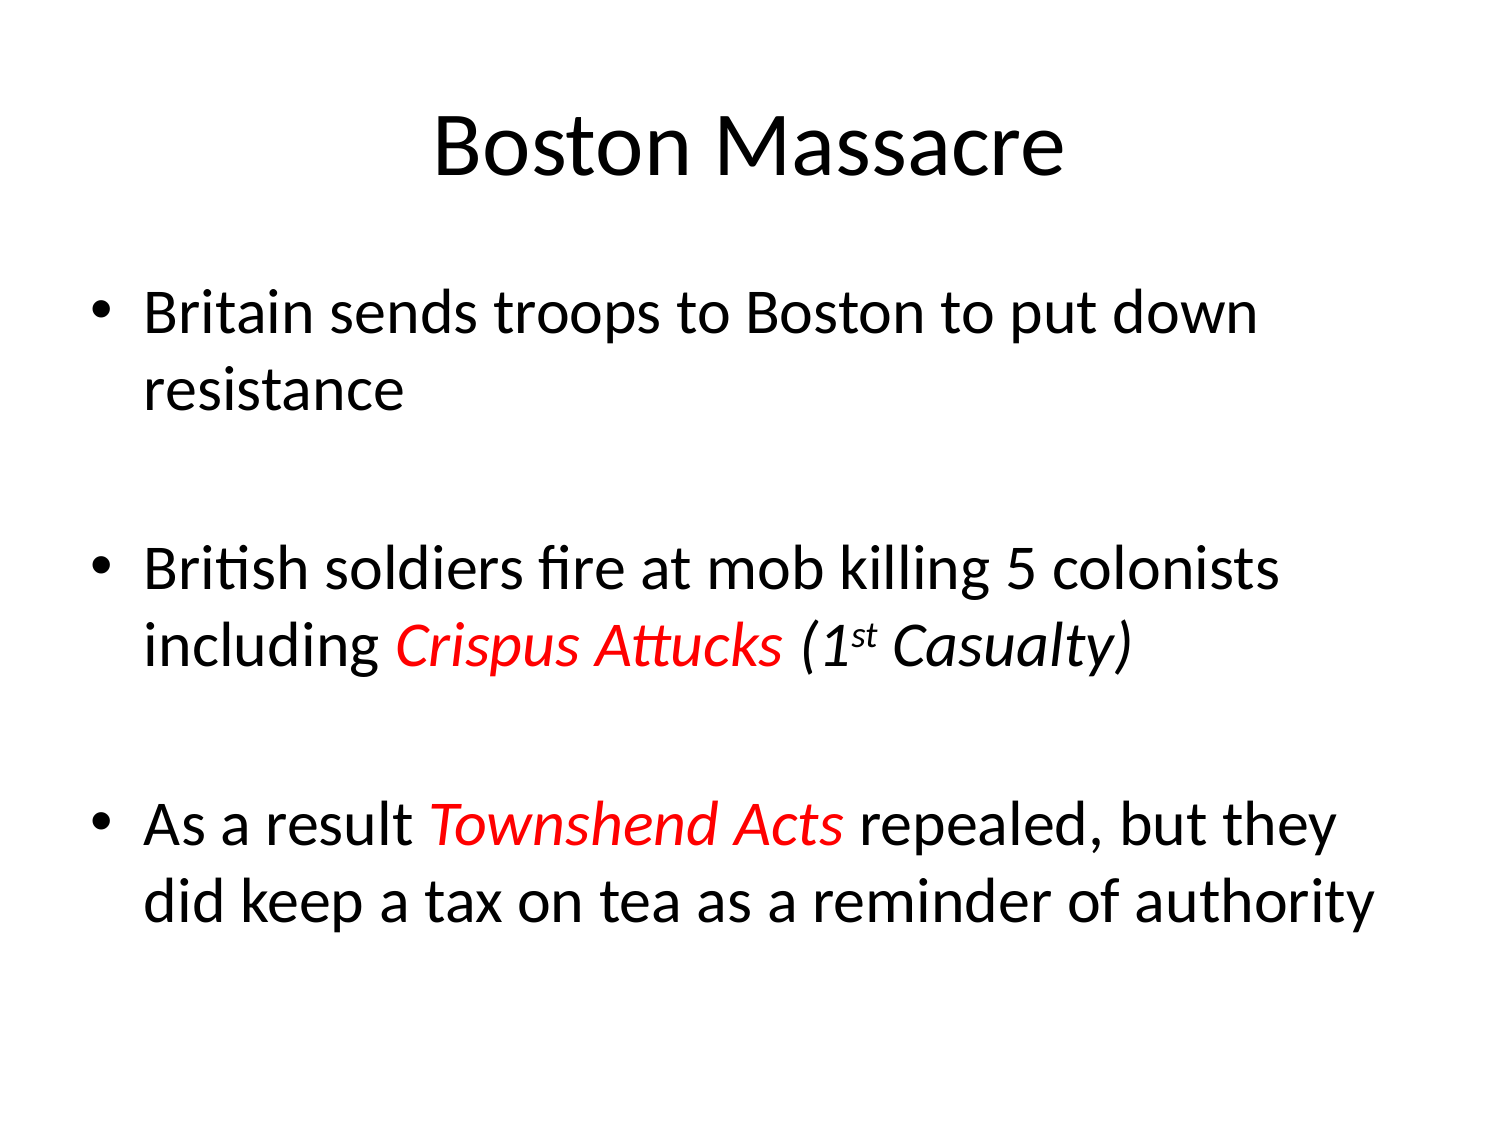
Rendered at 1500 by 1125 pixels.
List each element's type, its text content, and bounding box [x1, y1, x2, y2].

list Britain sends troops to Boston to put down resistance British soldiers fire at mob killing 5 colonists including Crispus Attucks (1st Casualty) As a result Townshend Acts repealed, but they did keep a tax on tea as a reminder of authority [75, 262, 1425, 1005]
title Boston Massacre [75, 45, 1425, 233]
